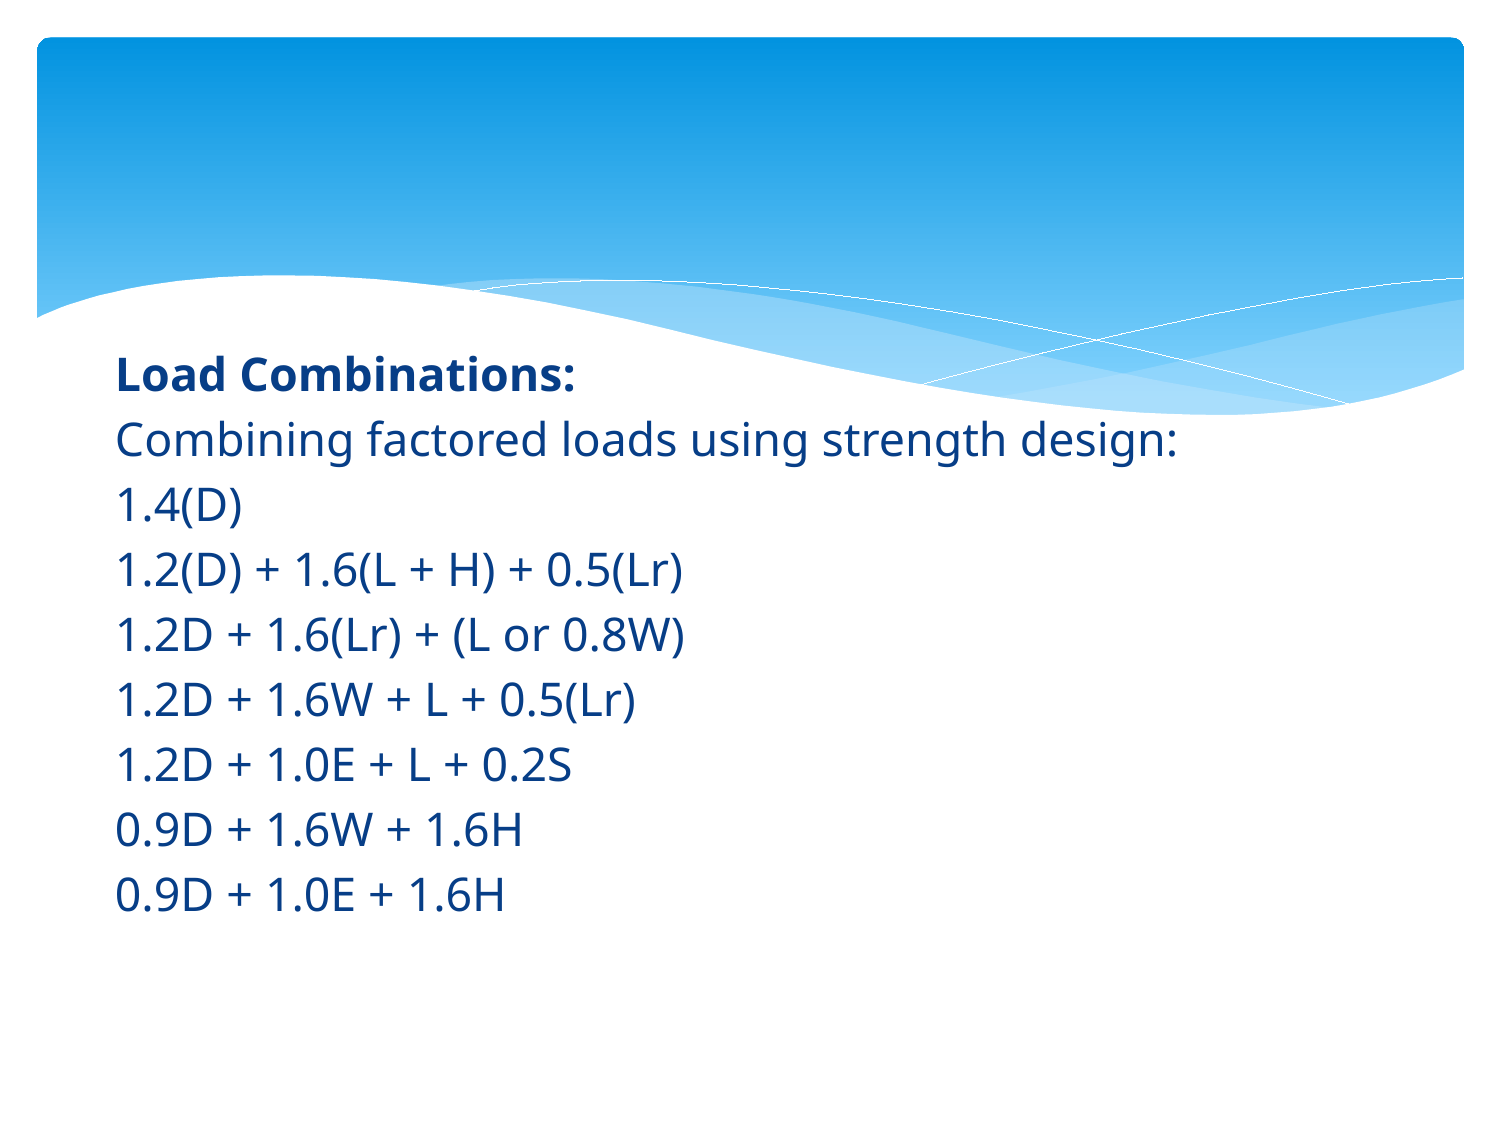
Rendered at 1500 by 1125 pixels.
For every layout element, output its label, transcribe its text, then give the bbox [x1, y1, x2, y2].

list Load Combinations: Combining factored loads using strength design: 1.4(D) 1.2(D) + 1.6(L + H) + 0.5(Lr) 1.2D + 1.6(Lr) + (L or 0.8W) 1.2D + 1.6W + L + 0.5(Lr) 1.2D + 1.0E + L + 0.2S 0.9D + 1.6W + 1.6H 0.9D + 1.0E + 1.6H [99, 337, 1450, 1125]
